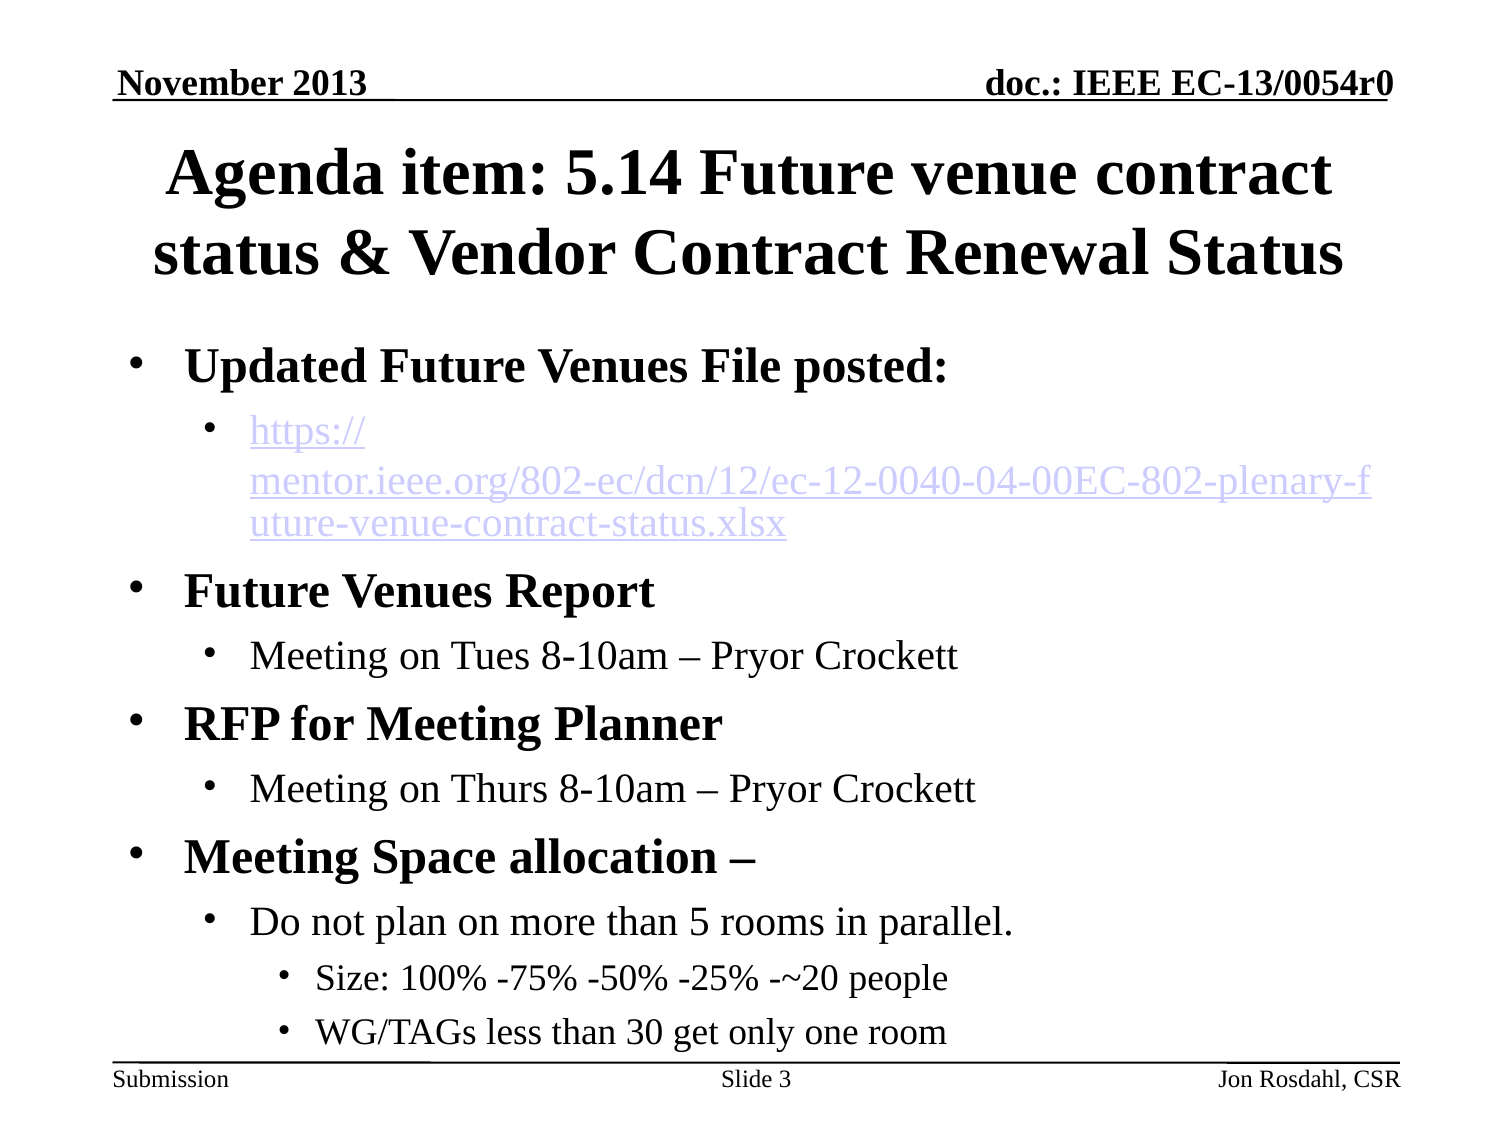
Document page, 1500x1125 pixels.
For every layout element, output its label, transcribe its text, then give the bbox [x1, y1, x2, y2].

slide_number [116, 58, 507, 104]
slide_number Slide 3 [712, 1061, 800, 1123]
title Agenda item: 5.14 Future venue contract status & Vendor Contract Renewal Status [112, 111, 1388, 303]
list Updated Future Venues File posted: https://mentor.ieee.org/802-ec/dcn/12/ec-12-0040-04-00EC-802-plenary-future-venue-contract-status.xlsx Future Venues Report Meeting on Tues 8-10am – Pryor Crockett RFP for Meeting Planner Meeting on Thurs 8-10am – Pryor Crockett Meeting Space allocation – Do not plan on more than 5 rooms in parallel. Size: 100% -75% -50% -25% -~20 people WG/TAGs less than 30 get only one room [112, 324, 1401, 1051]
footer Jon Rosdahl, CSR [1031, 1061, 1402, 1093]
